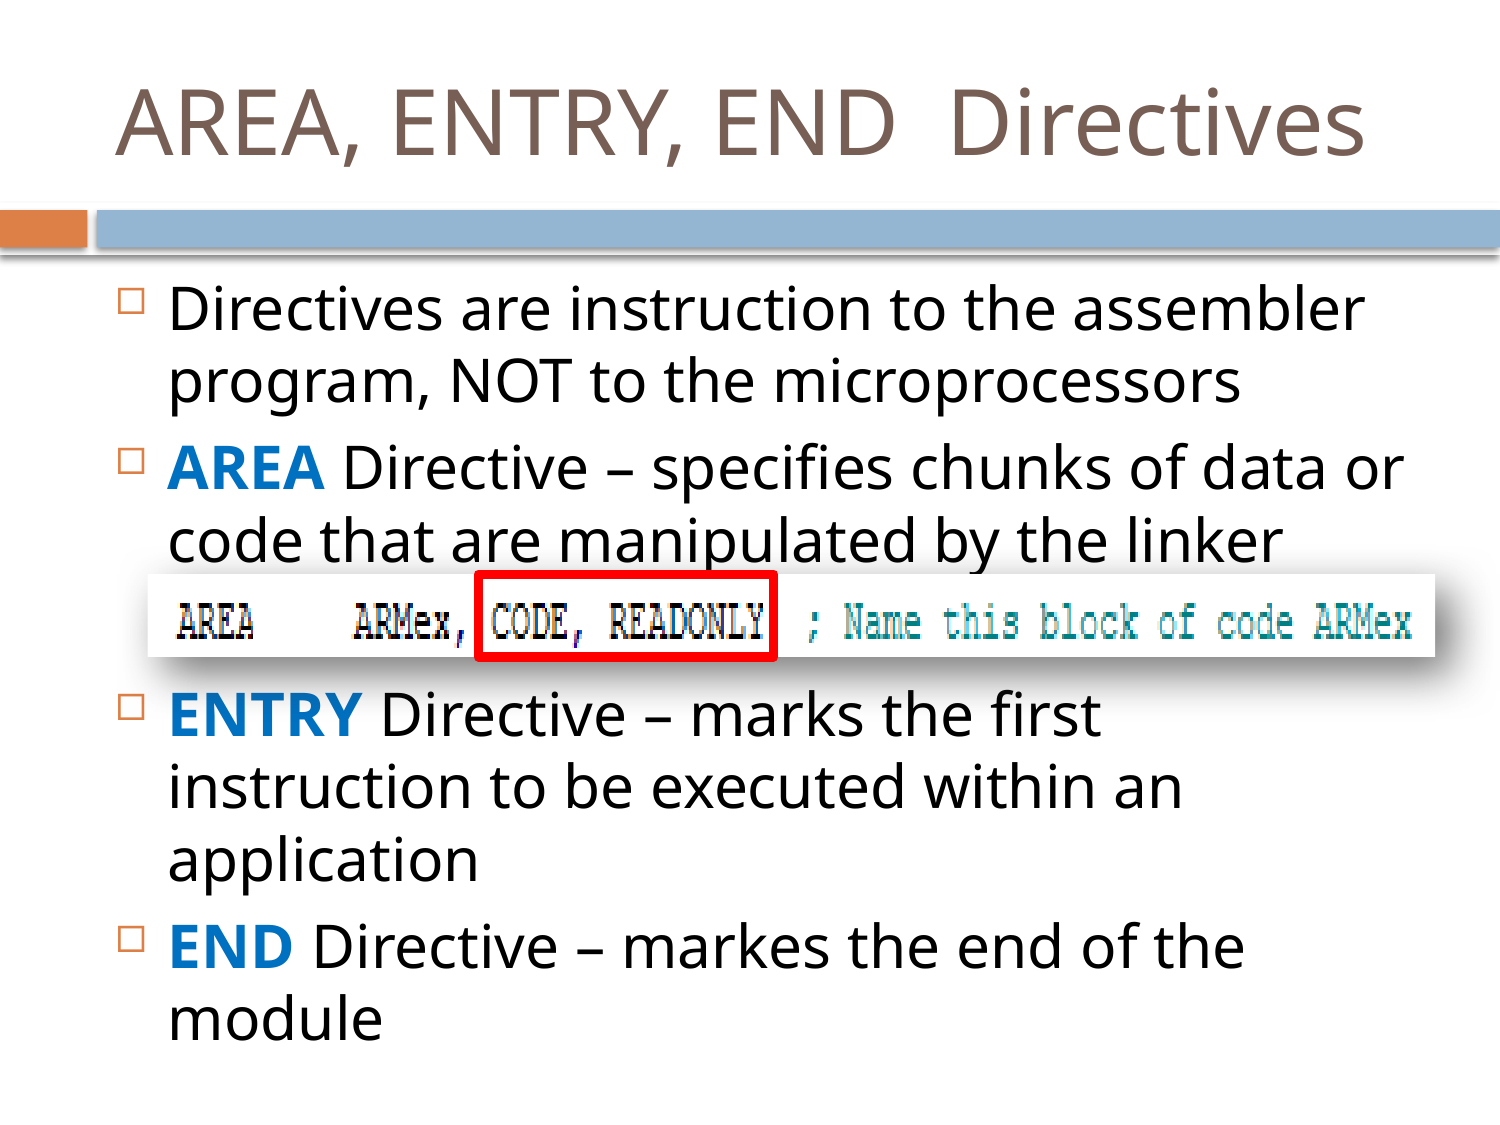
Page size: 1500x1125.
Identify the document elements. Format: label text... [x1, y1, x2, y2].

picture [147, 573, 1436, 658]
title AREA, ENTRY, END Directives [100, 37, 1438, 200]
list Directives are instruction to the assembler program, NOT to the microprocessors AREA Directive – specifies chunks of data or code that are manipulated by the linker ENTRY Directive – marks the first instruction to be executed within an application END Directive – markes the end of the module [100, 262, 1438, 1000]
